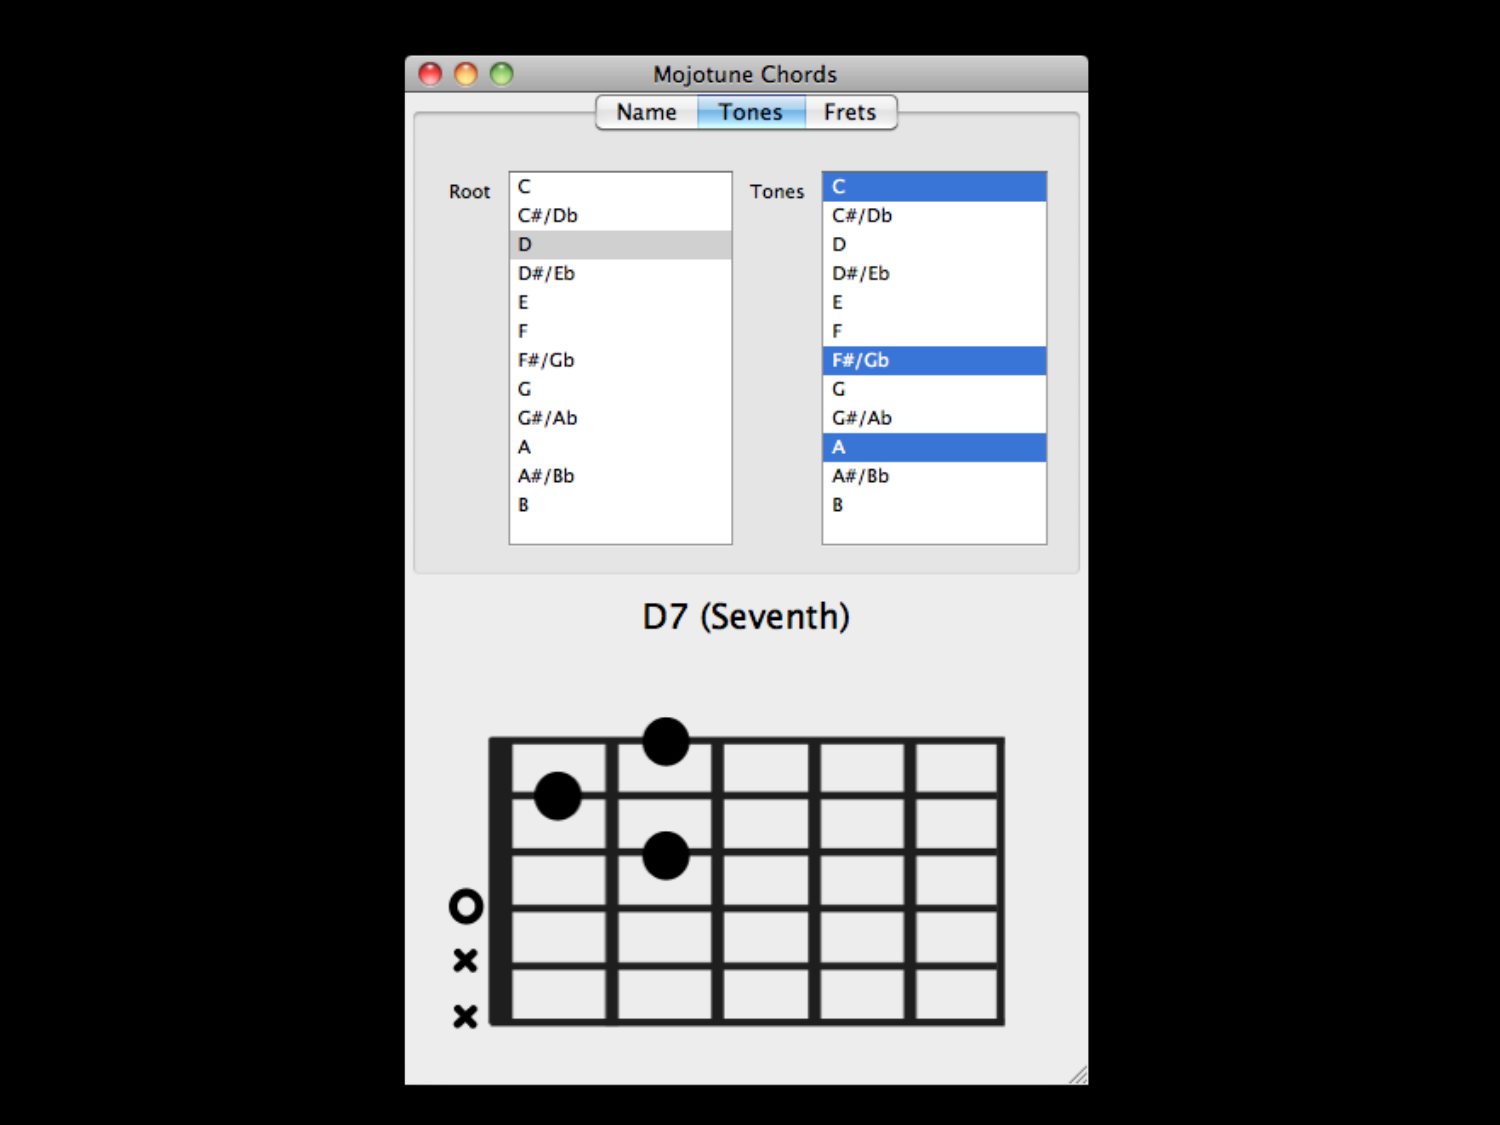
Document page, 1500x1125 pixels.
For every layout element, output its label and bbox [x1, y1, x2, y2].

picture [336, 13, 1157, 1125]
